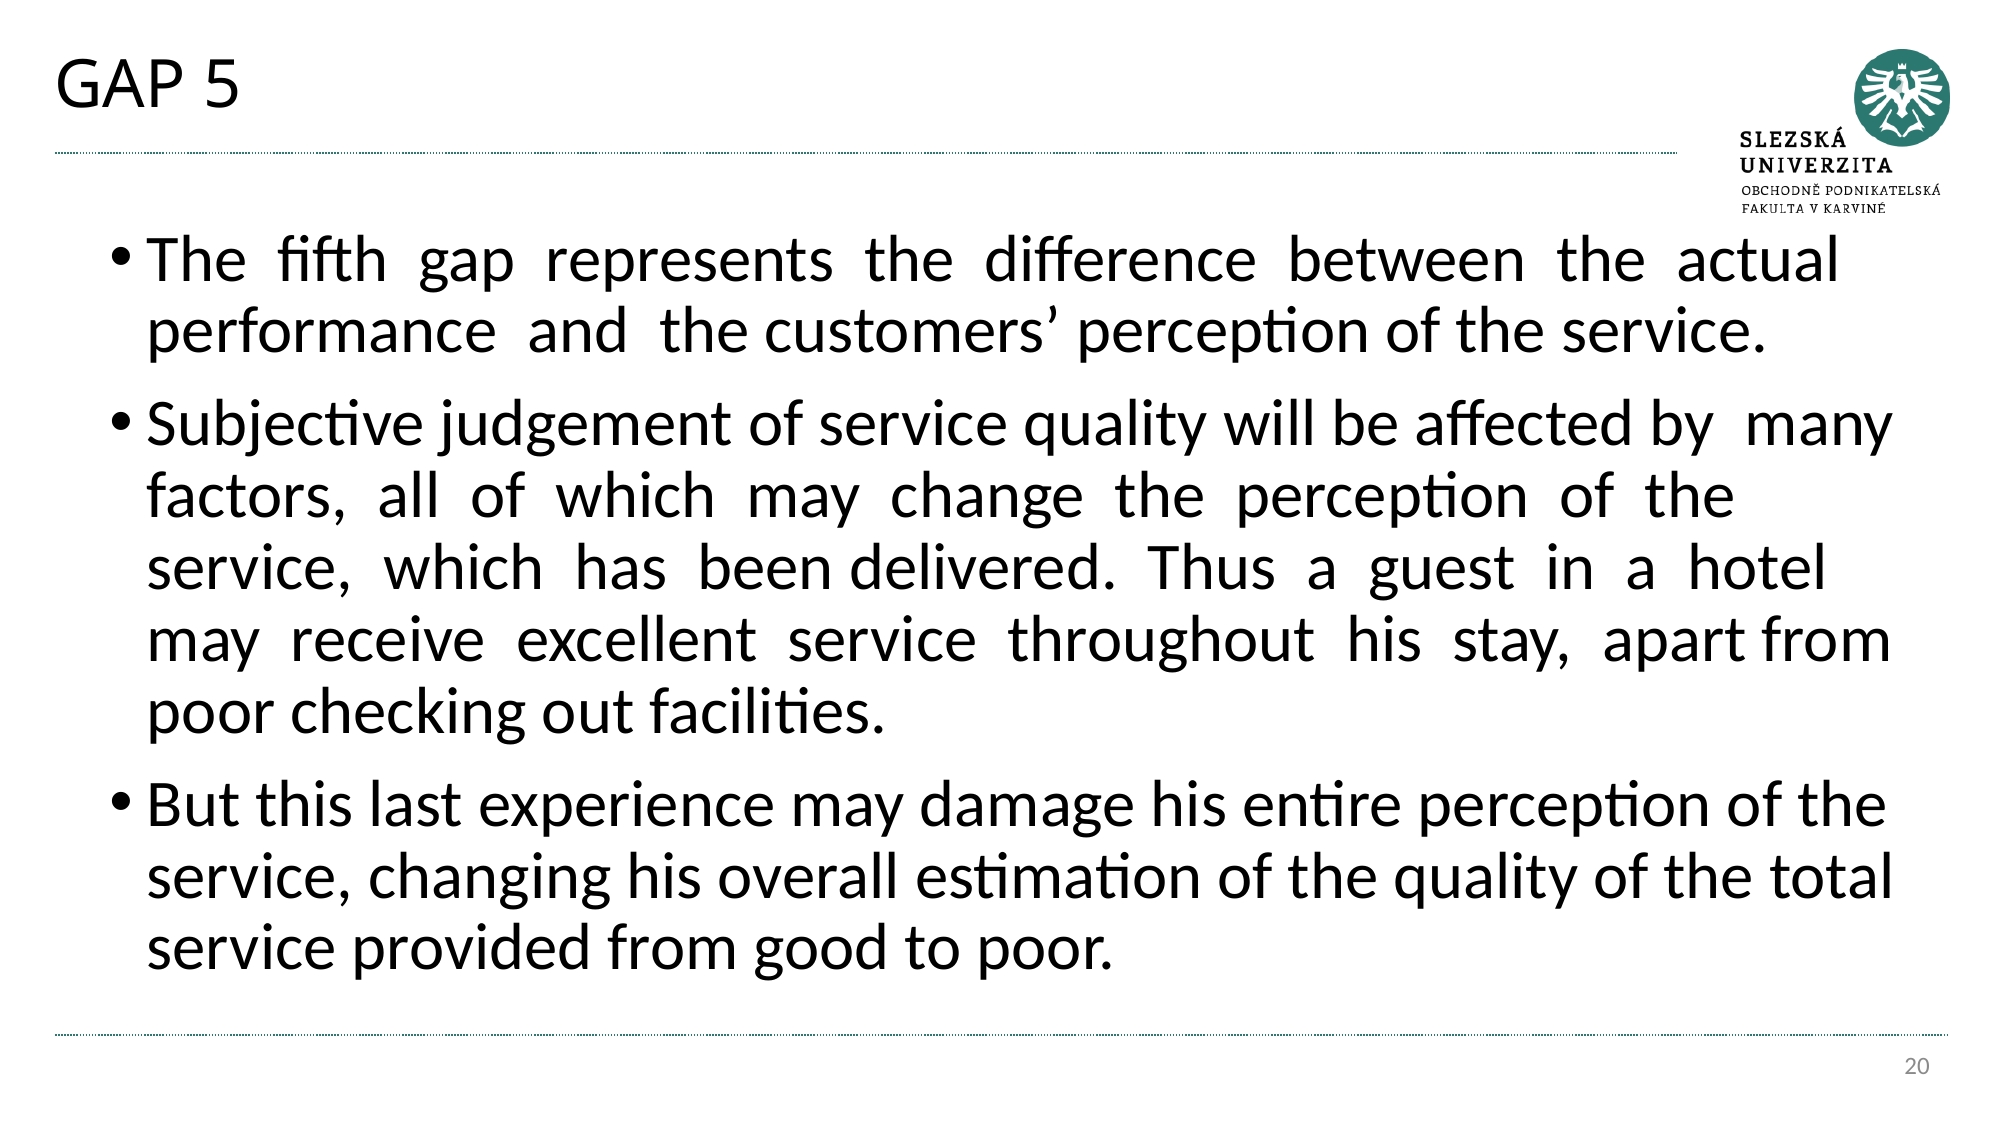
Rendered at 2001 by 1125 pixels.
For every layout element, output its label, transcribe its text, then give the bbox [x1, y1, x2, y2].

slide_number 20 [1708, 1035, 1945, 1095]
list The fifth gap represents the difference between the actual performance and the customers’ perception of the service. Subjective judgement of service quality will be affected by many factors, all of which may change the perception of the service, which has been delivered. Thus a guest in a hotel may receive excellent service throughout his stay, apart from poor checking out facilities. But this last experience may damage his entire perception of the service, changing his overall estimation of the quality of the total service provided from good to poor. [94, 216, 1945, 988]
title GAP 5 [39, 42, 1237, 154]
picture [1740, 49, 1950, 213]
